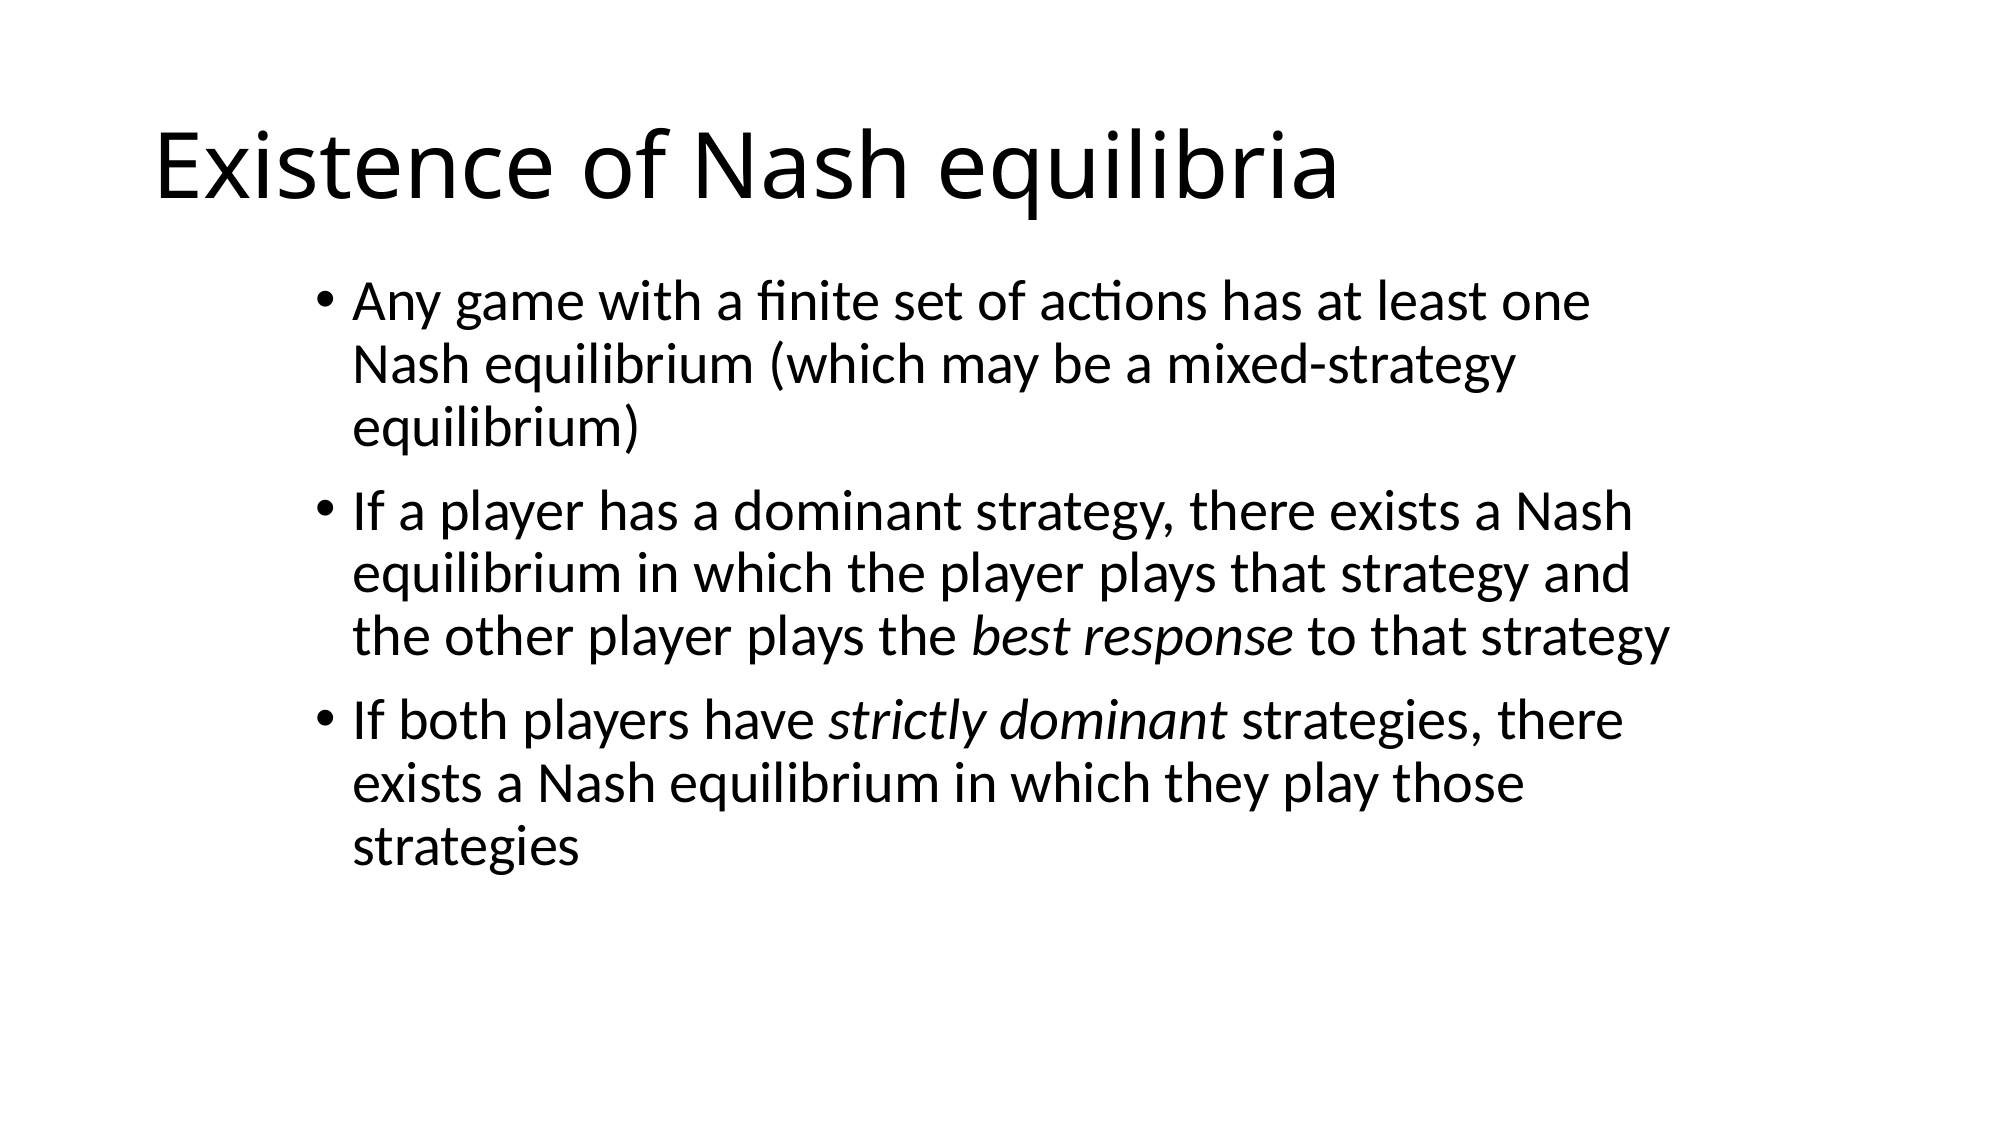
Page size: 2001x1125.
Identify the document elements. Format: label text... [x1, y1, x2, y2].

list Any game with a finite set of actions has at least one Nash equilibrium (which may be a mixed-strategy equilibrium) If a player has a dominant strategy, there exists a Nash equilibrium in which the player plays that strategy and the other player plays the best response to that strategy If both players have strictly dominant strategies, there exists a Nash equilibrium in which they play those strategies [300, 262, 1688, 1005]
title Existence of Nash equilibria [137, 59, 1863, 278]
